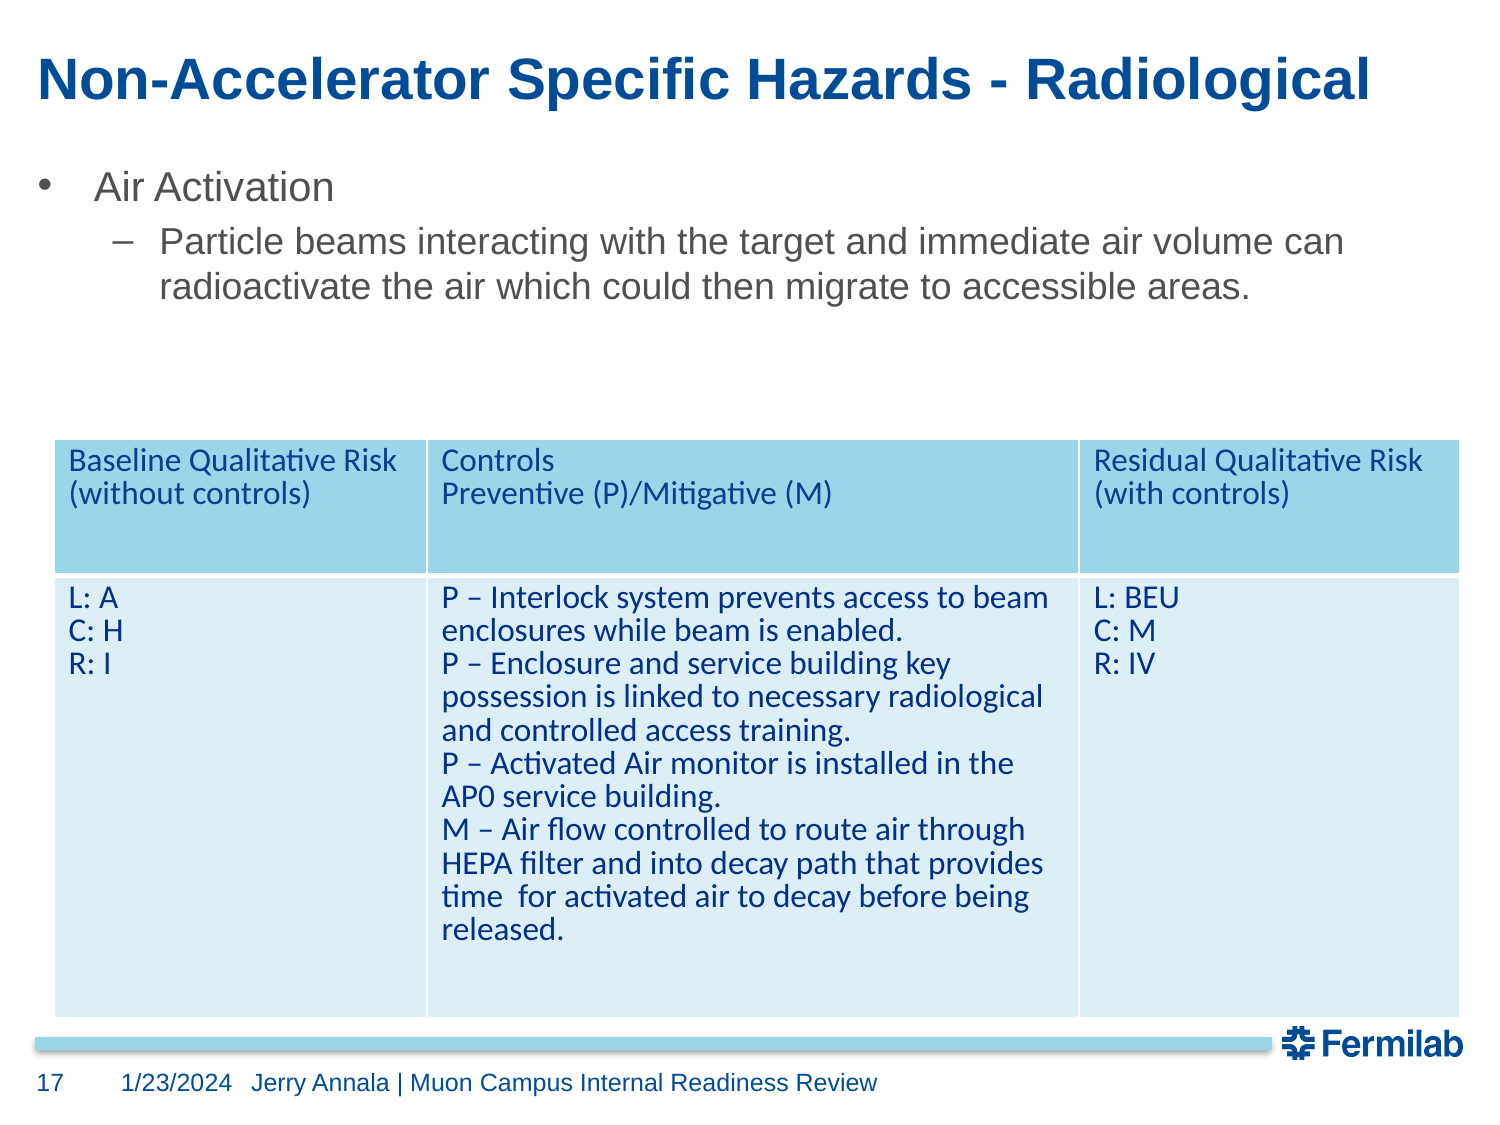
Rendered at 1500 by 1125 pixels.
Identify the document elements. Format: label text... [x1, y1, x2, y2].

table_header Residual Qualitative Risk (with controls) [1080, 440, 1459, 573]
picture [1282, 1026, 1463, 1060]
table_header Baseline Qualitative Risk (without controls) [55, 440, 426, 573]
table_header Controls Preventive (P)/Mitigative (M) [428, 440, 1078, 573]
title Non-Accelerator Specific Hazards - Radiological [37, 41, 1463, 112]
list Air Activation Particle beams interacting with the target and immediate air volume can radioactivate the air which could then migrate to accessible areas. [37, 159, 1461, 588]
table_cell L: BEU C: M R: IV [1080, 578, 1459, 1017]
footer Jerry Annala | Muon Campus Internal Readiness Review [251, 1066, 1279, 1107]
table_cell P – Interlock system prevents access to beam enclosures while beam is enabled. P – Enclosure and service building key possession is linked to necessary radiological and controlled access training. P – Activated Air monitor is installed in the AP0 service building. M – Air flow controlled to route air through HEPA filter and into decay path that provides time for activated air to decay before being released. [428, 578, 1078, 1017]
slide_number 17 [36, 1066, 105, 1106]
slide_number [120, 1066, 251, 1107]
table_cell L: A C: H R: I [55, 578, 426, 1017]
